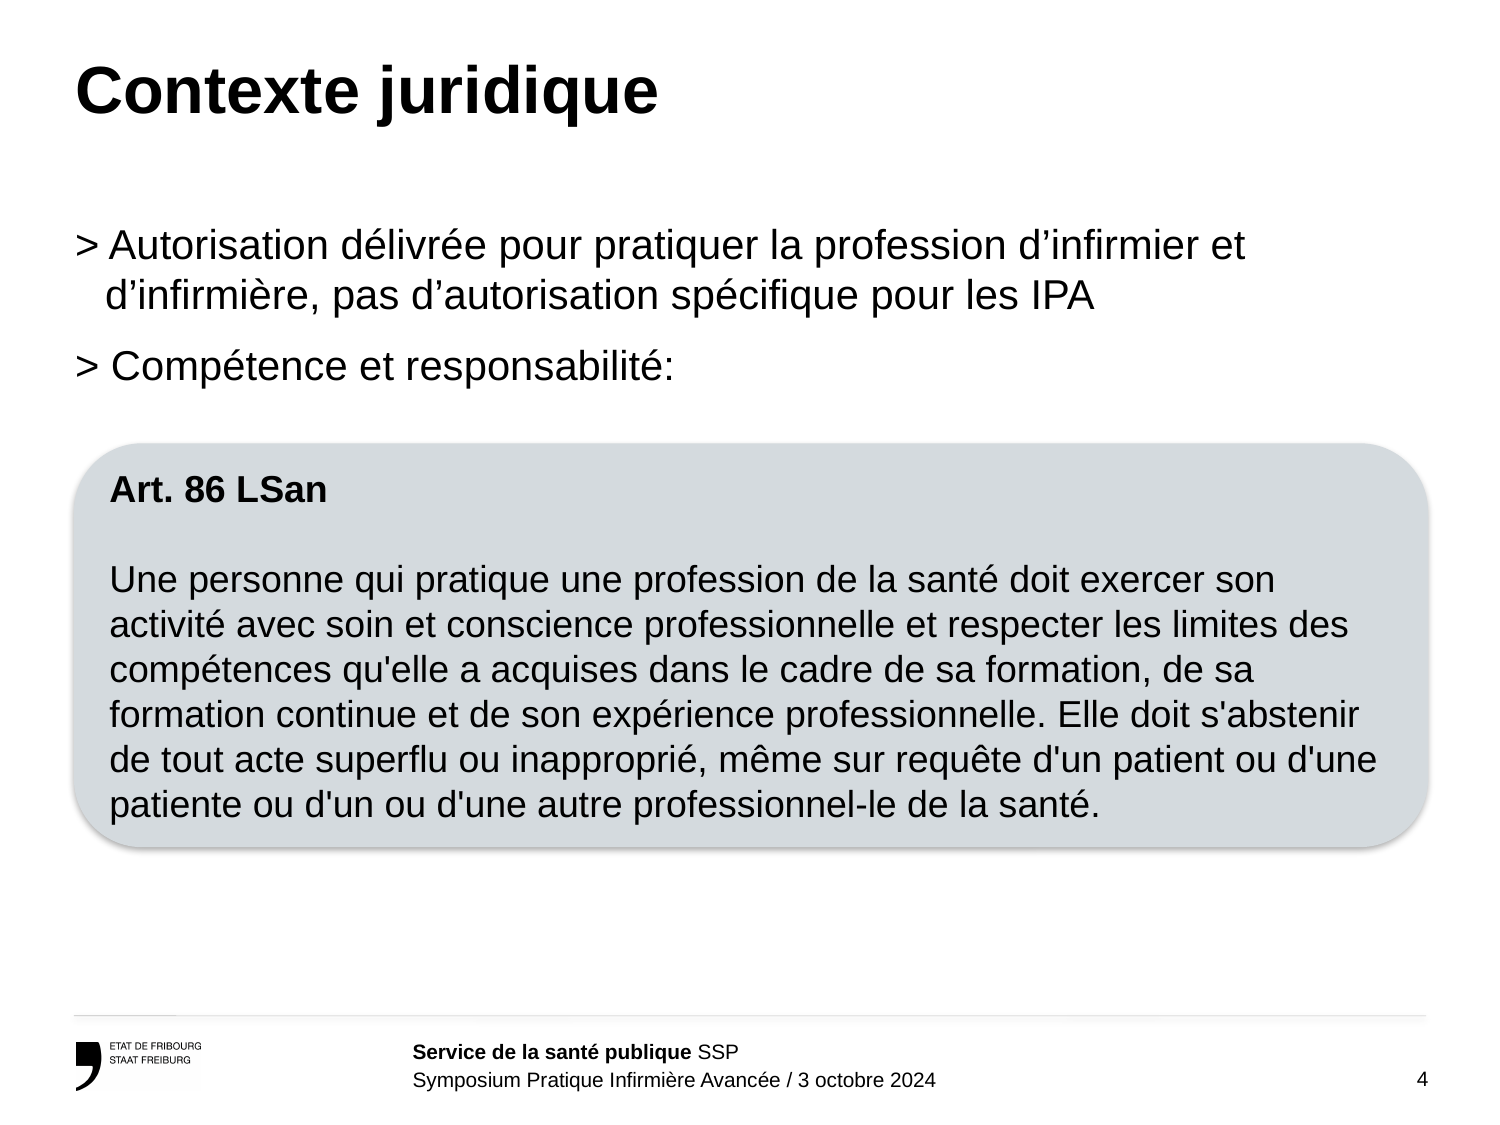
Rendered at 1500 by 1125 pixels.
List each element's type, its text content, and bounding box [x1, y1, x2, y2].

picture [76, 1042, 201, 1091]
title Contexte juridique [74, 49, 1428, 129]
list > Autorisation délivrée pour pratiquer la profession d’infirmier et d’infirmière, pas d’autorisation spécifique pour les IPA > Compétence et responsabilité: [74, 217, 1428, 395]
text_box Art. 86 LSan Une personne qui pratique une profession de la santé doit exercer son activité avec soin et conscience professionnelle et respecter les limites des compétences qu'elle a acquises dans le cadre de sa formation, de sa formation continue et de son expérience professionnelle. Elle doit s'abstenir de tout acte superflu ou inapproprié, même sur requête d'un patient ou d'une patiente ou d'un ou d'une autre professionnel-le de la santé. [74, 443, 1428, 847]
